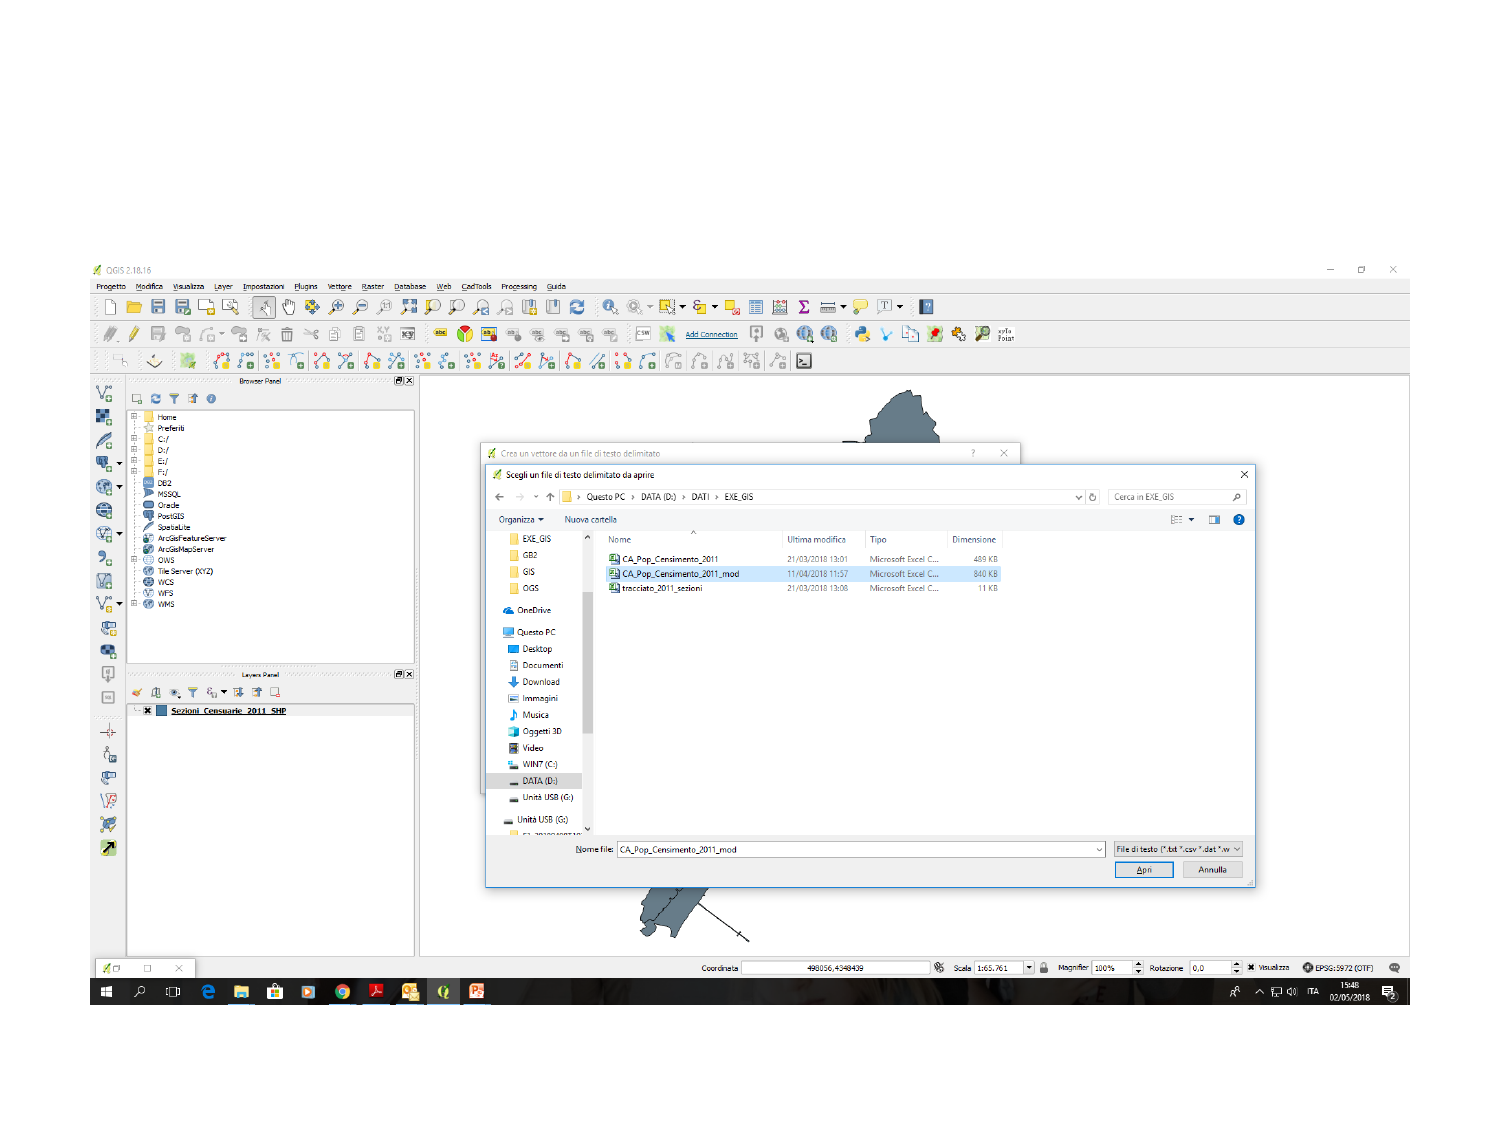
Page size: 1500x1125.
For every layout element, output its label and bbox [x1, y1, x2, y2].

list [89, 262, 1411, 1006]
